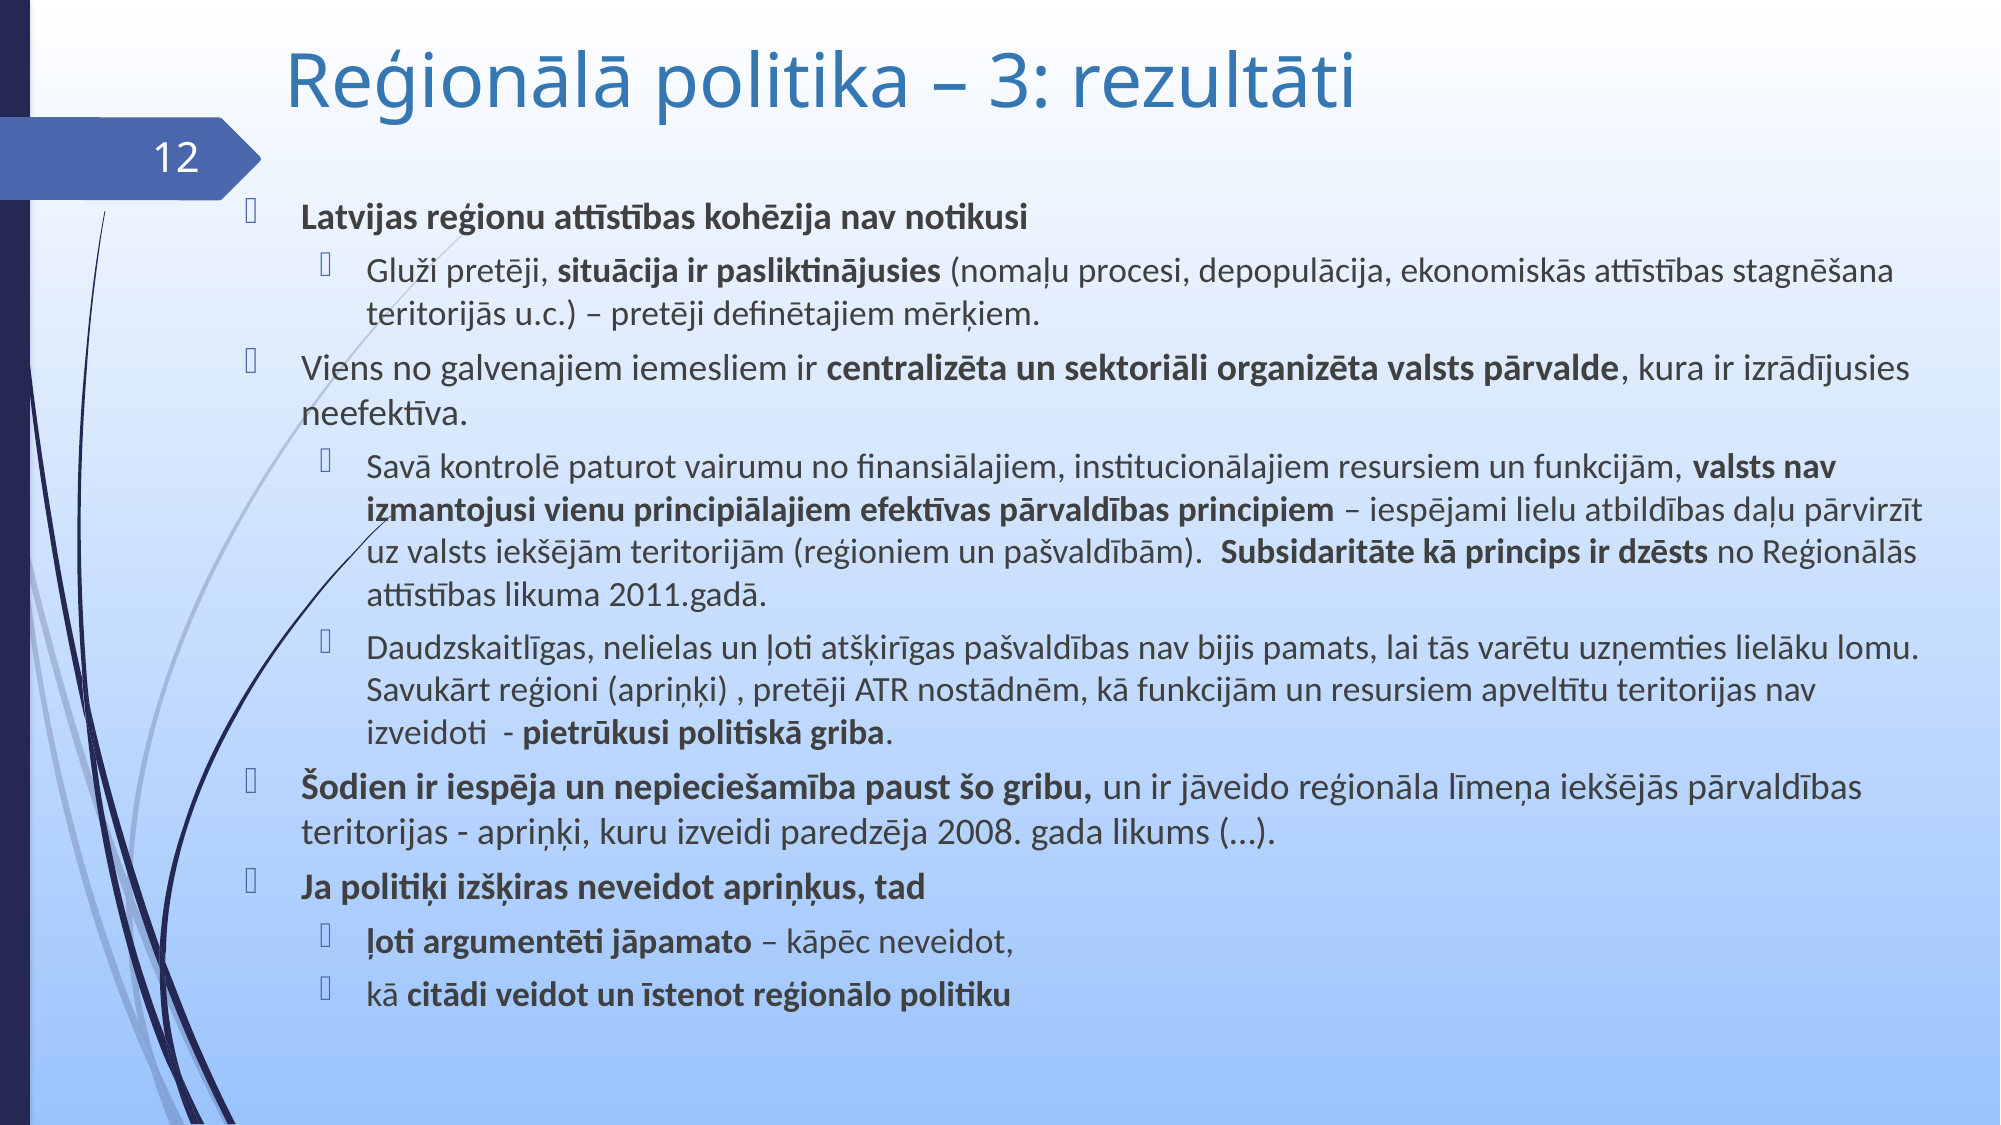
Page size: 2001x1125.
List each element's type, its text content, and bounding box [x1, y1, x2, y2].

title Reģionālā politika – 3: rezultāti [269, 25, 1964, 178]
slide_number 12 [87, 129, 216, 190]
list Latvijas reģionu attīstības kohēzija nav notikusi Gluži pretēji, situācija ir pasliktinājusies (nomaļu procesi, depopulācija, ekonomiskās attīstības stagnēšana teritorijās u.c.) – pretēji definētajiem mērķiem. Viens no galvenajiem iemesliem ir centralizēta un sektoriāli organizēta valsts pārvalde, kura ir izrādījusies neefektīva. Savā kontrolē paturot vairumu no finansiālajiem, institucionālajiem resursiem un funkcijām, valsts nav izmantojusi vienu principiālajiem efektīvas pārvaldības principiem – iespējami lielu atbildības daļu pārvirzīt uz valsts iekšējām teritorijām (reģioniem un pašvaldībām). Subsidaritāte kā princips ir dzēsts no Reģionālās attīstības likuma 2011.gadā. Daudzskaitlīgas, nelielas un ļoti atšķirīgas pašvaldības nav bijis pamats, lai tās varētu uzņemties lielāku lomu. Savukārt reģioni (apriņķi) , pretēji ATR nostādnēm, kā funkcijām un resursiem apveltītu teritorijas nav izveidoti - pietrūkusi politiskā griba. Šodien ir iespēja un nepieciešamība paust šo gribu, un ir jāveido reģionāla līmeņa iekšējās pārvaldības teritorijas - apriņķi, kuru izveidi paredzēja 2008. gada likums (…). Ja politiķi izšķiras neveidot apriņķus, tad ļoti argumentēti jāpamato – kāpēc neveidot, kā citādi veidot un īstenot reģionālo politiku [229, 184, 1959, 1125]
